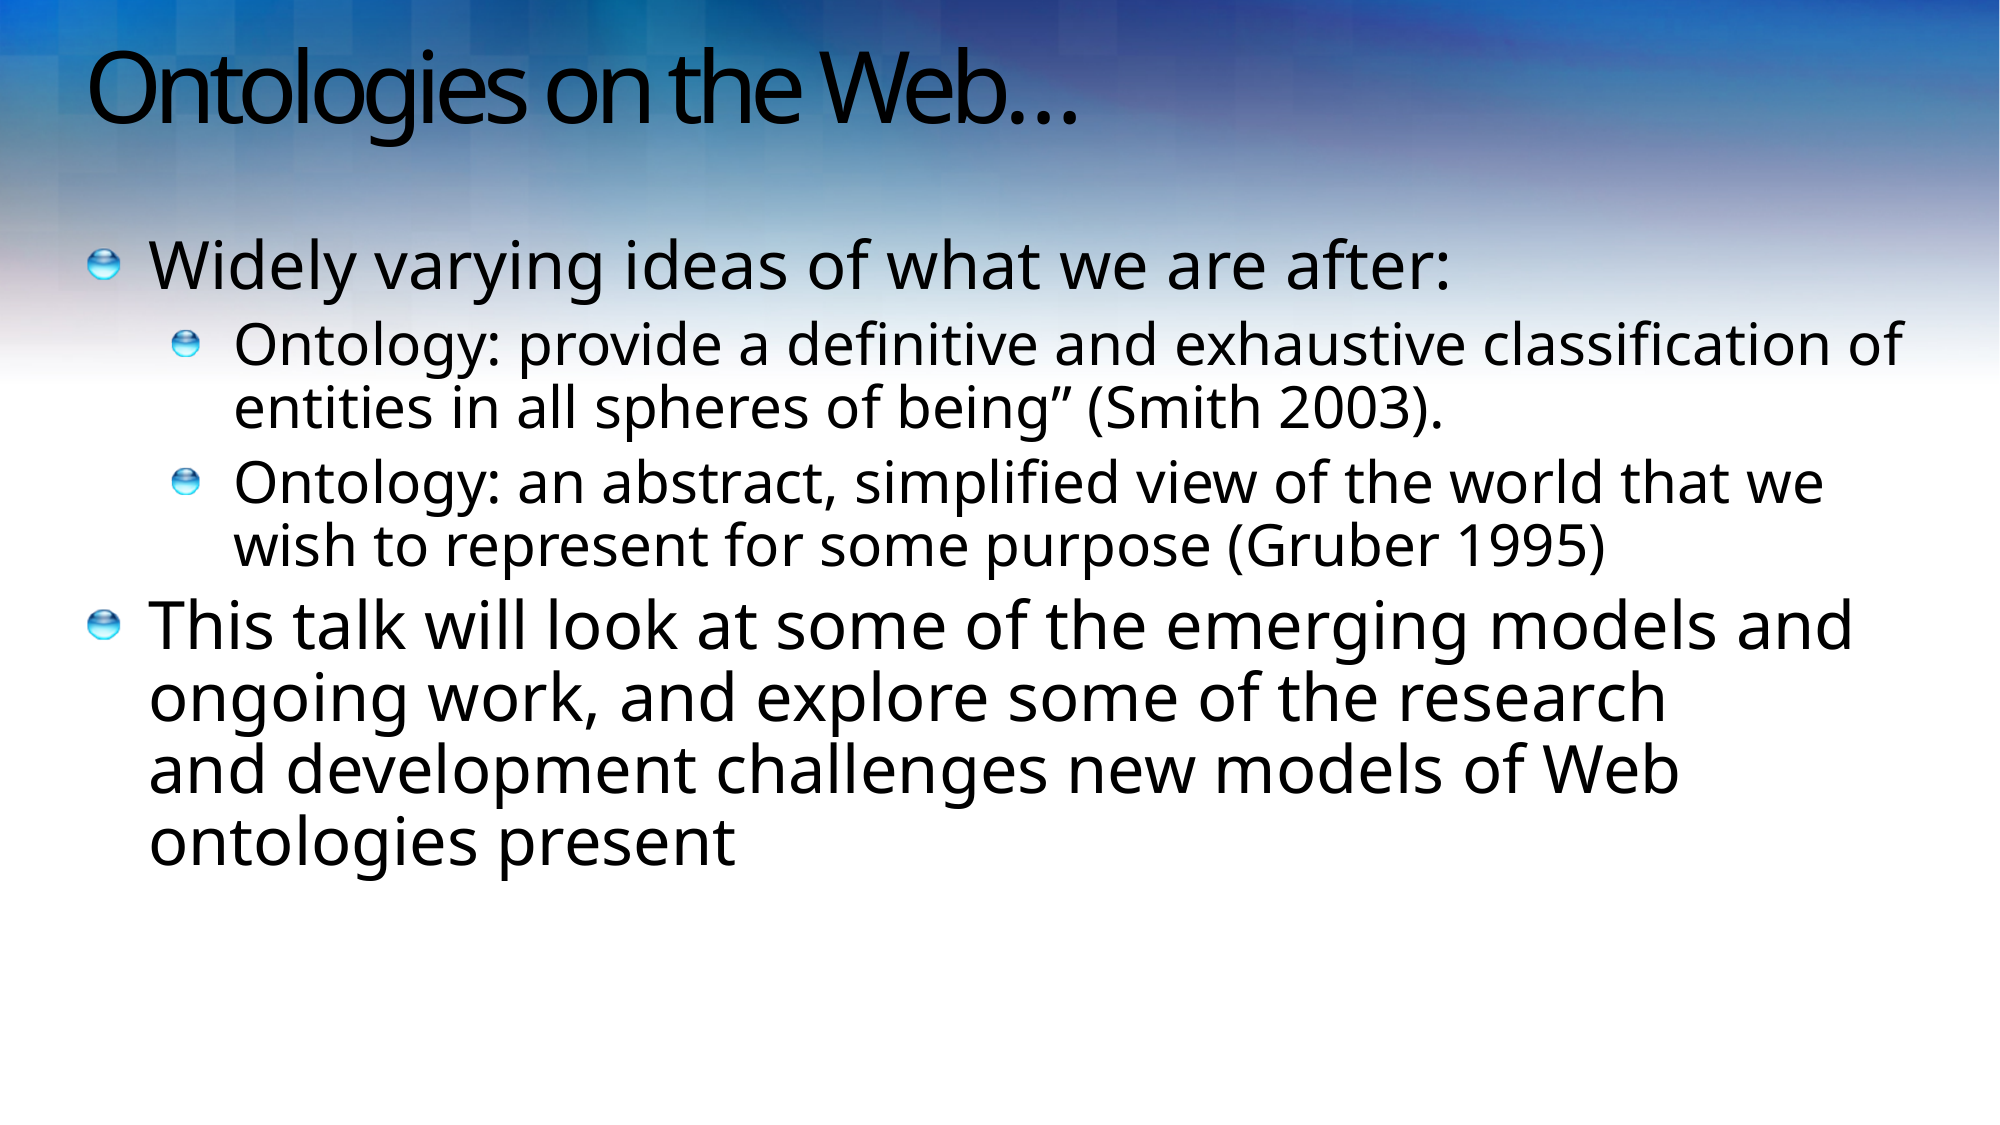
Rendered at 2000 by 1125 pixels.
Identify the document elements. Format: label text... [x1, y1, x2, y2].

picture [0, 0, 2000, 1125]
list Widely varying ideas of what we are after: Ontology: provide a definitive and exhaustive classification of entities in all spheres of being” (Smith 2003). Ontology: an abstract, simplified view of the world that we wish to represent for some purpose (Gruber 1995) This talk will look at some of the emerging models and ongoing work, and explore some of the research and development challenges new models of Web ontologies present [83, 231, 1917, 973]
title Ontologies on the Web… [84, 37, 1917, 147]
